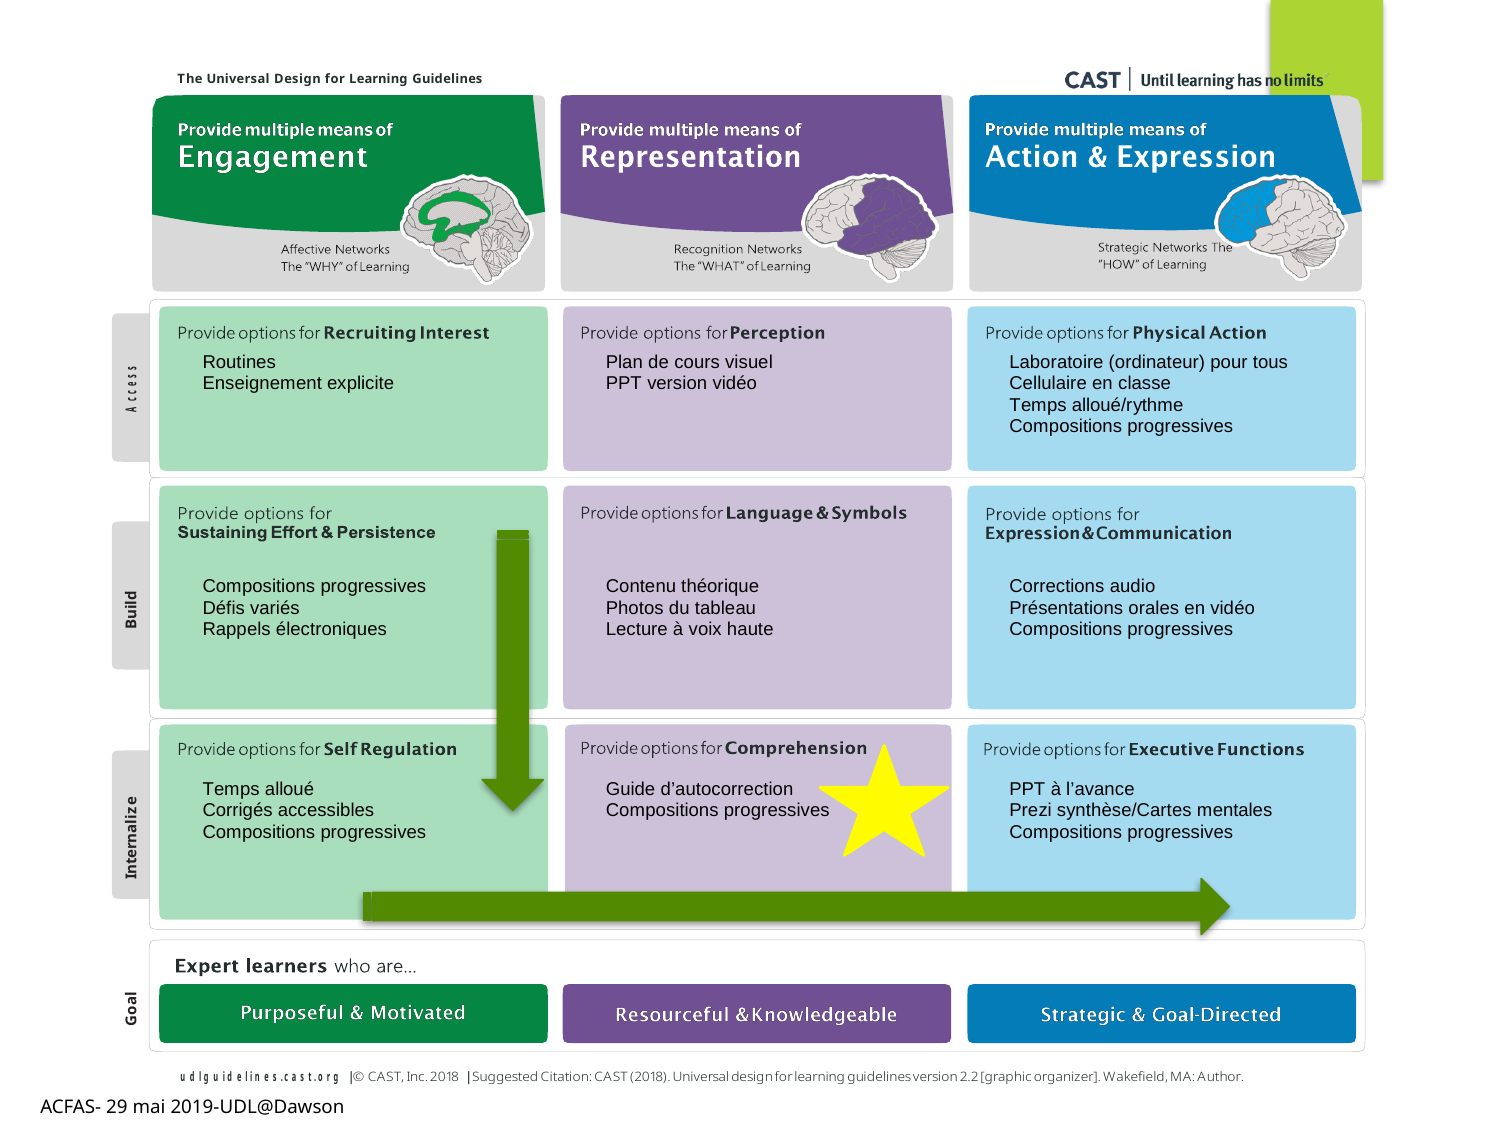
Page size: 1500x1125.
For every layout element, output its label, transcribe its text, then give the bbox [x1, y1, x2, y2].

footer ACFAS- 29 mai 2019-UDL@Dawson [25, 1086, 659, 1125]
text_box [111, 0, 1367, 1091]
